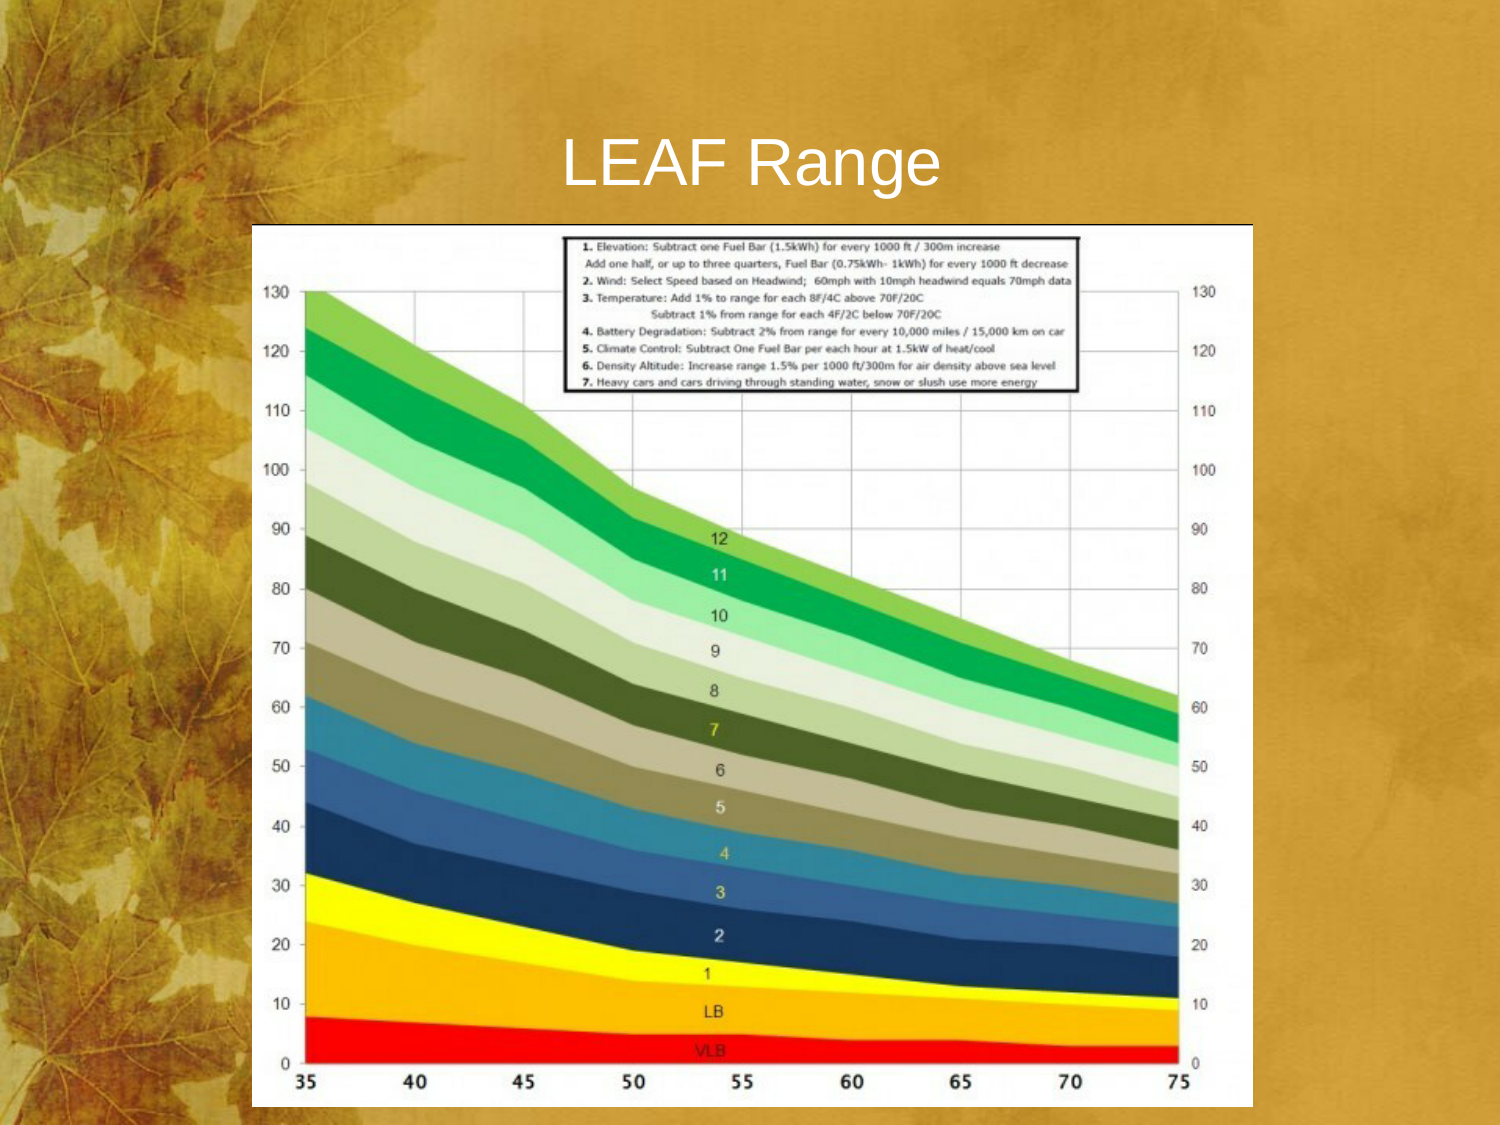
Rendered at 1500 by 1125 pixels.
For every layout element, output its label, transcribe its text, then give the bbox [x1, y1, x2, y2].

title LEAF Range [176, 99, 1329, 207]
picture [0, 0, 1500, 1125]
